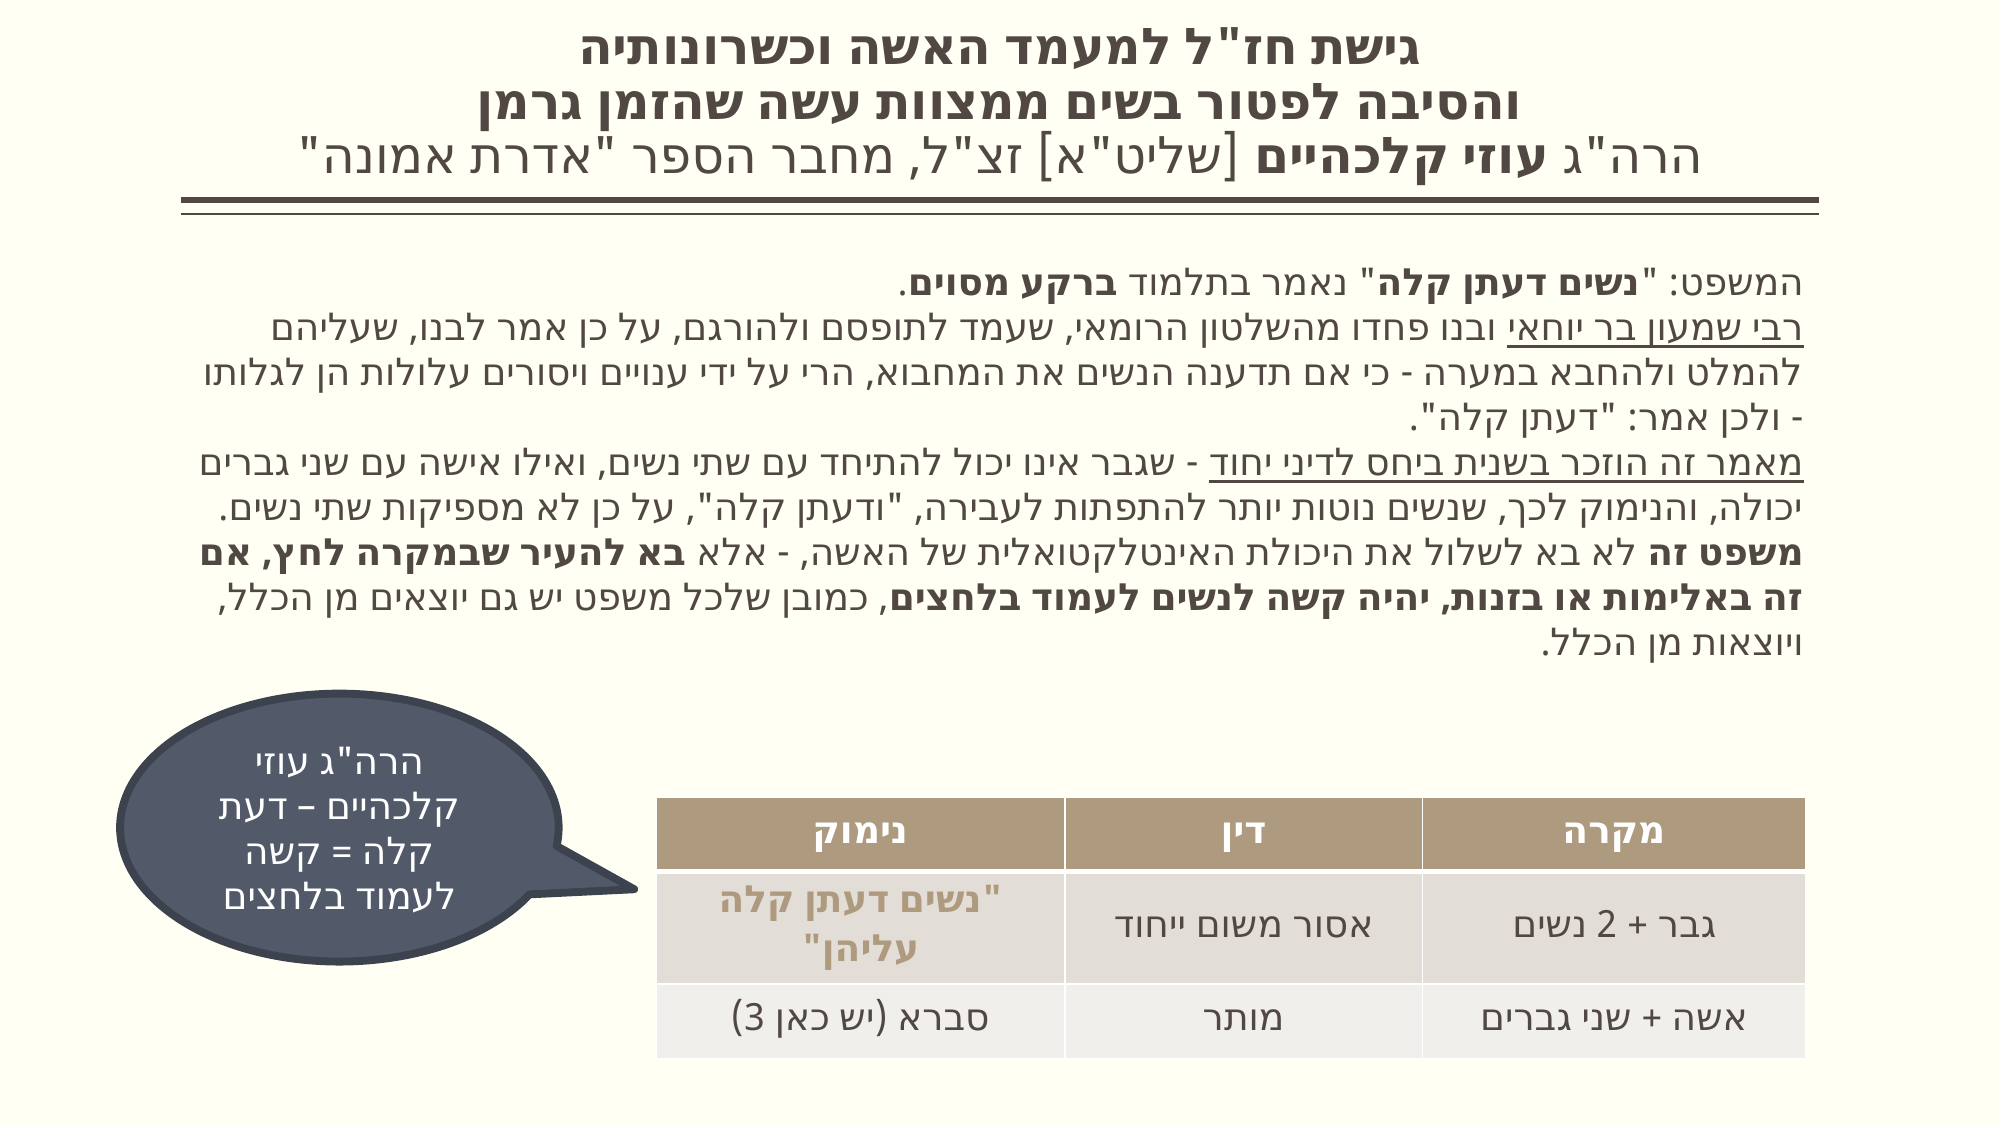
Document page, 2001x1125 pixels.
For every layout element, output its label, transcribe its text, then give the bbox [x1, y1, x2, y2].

table_cell אשה + שני גברים [1423, 985, 1805, 1058]
text_box המשפט: "נשים דעתן קלה" נאמר בתלמוד ברקע מסוים. רבי שמעון בר יוחאי ובנו פחדו מהשלטון הרומאי, שעמד לתופסם ולהורגם, על כן אמר לבנו, שעליהם להמלט ולהחבא במערה - כי אם תדענה הנשים את המחבוא, הרי על ידי ענויים ויסורים עלולות הן לגלותו - ולכן אמר: "דעתן קלה". מאמר זה הוזכר בשנית ביחס לדיני יחוד - שגבר אינו יכול להתיחד עם שתי נשים, ואילו אישה עם שני גברים יכולה, והנימוק לכך, שנשים נוטות יותר להתפתות לעבירה, "ודעתן קלה", על כן לא מספיקות שתי נשים. משפט זה לא בא לשלול את היכולת האינטלקטואלית של האשה, - אלא בא להעיר שבמקרה לחץ, אם זה באלימות או בזנות, יהיה קשה לנשים לעמוד בלחצים, כמובן שלכל משפט יש גם יוצאים מן הכלל, ויוצאות מן הכלל. [181, 250, 1819, 721]
table_header דין [1066, 798, 1422, 869]
table_cell אסור משום ייחוד [1066, 874, 1422, 983]
text_box הרה"ג עוזי קלכהיים – דעת קלה = קשה לעמוד בלחצים [116, 721, 639, 966]
table_cell סברא (יש כאן 3) [657, 985, 1064, 1058]
table_cell גבר + 2 נשים [1423, 874, 1805, 983]
table_header מקרה [1423, 798, 1805, 869]
table_cell מותר [1066, 985, 1422, 1058]
table_cell "נשים דעתן קלה עליהן" [657, 874, 1064, 983]
title גישת חז"ל למעמד האשה וכשרונותיה והסיבה לפטור בשים ממצוות עשה שהזמן גרמן הרה"ג עוזי קלכהיים [שליט"א] זצ"ל, מחבר הספר "אדרת אמונה" [181, 12, 1819, 193]
table_header נימוק [657, 798, 1064, 869]
